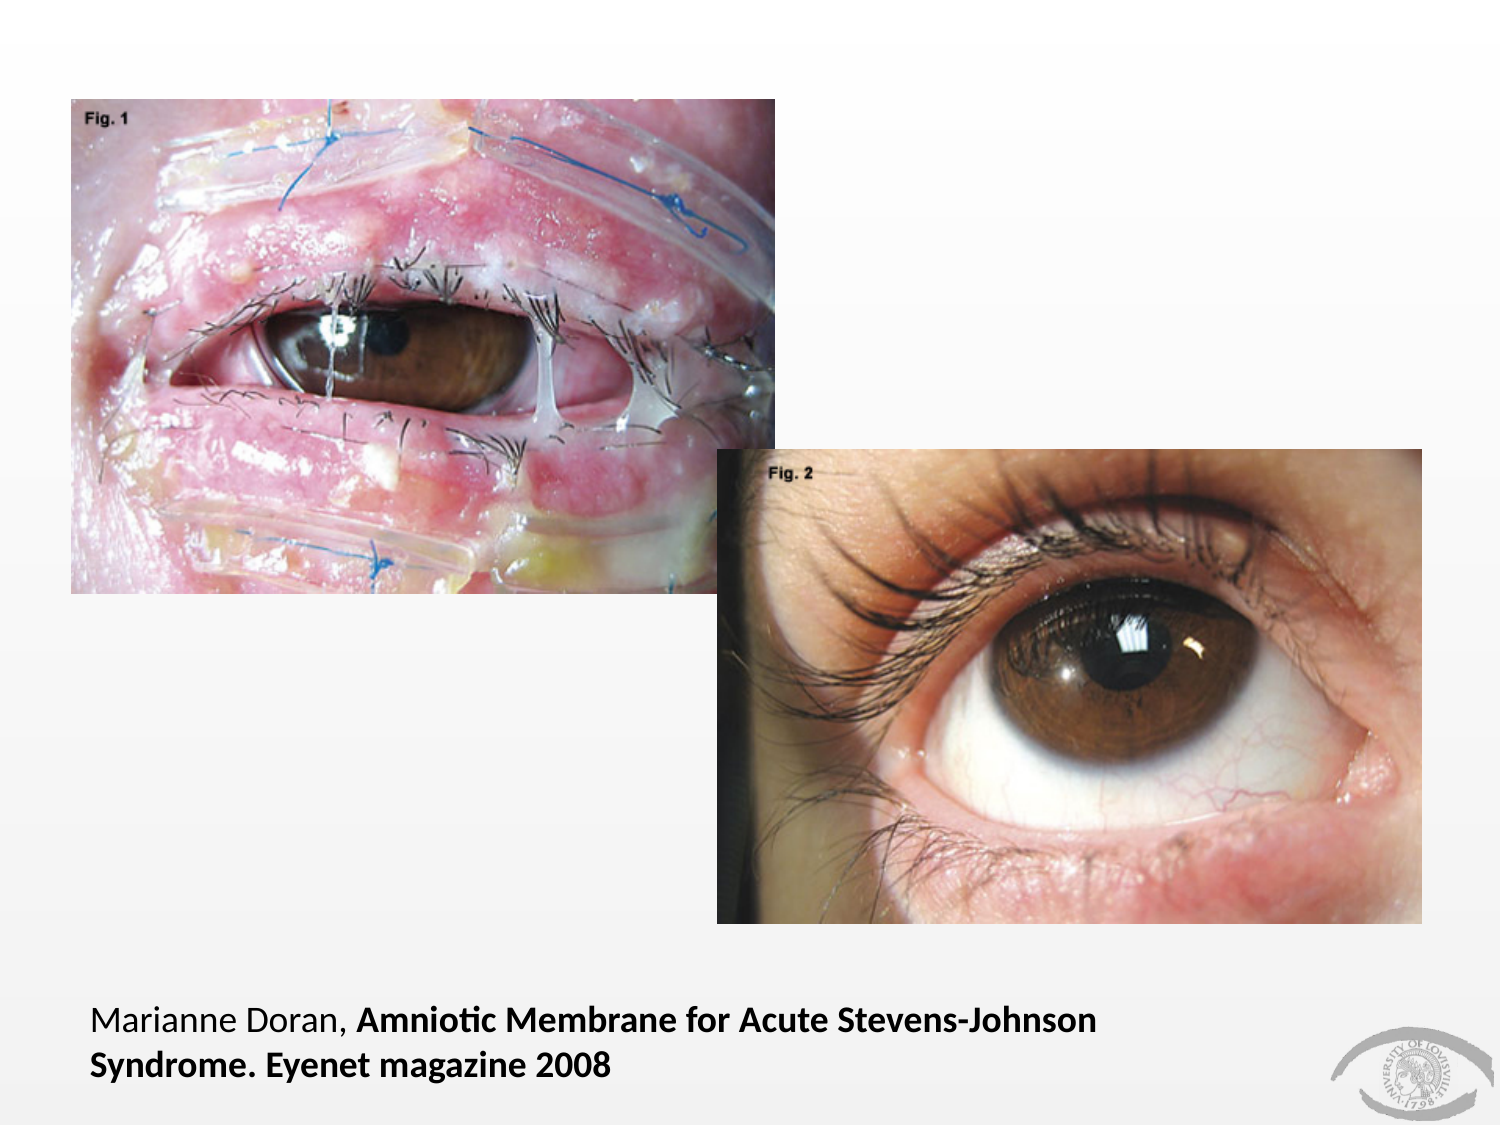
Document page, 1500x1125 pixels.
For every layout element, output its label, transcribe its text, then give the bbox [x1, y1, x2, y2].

picture [1329, 1025, 1496, 1123]
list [70, 99, 775, 594]
text_box Marianne Doran, Amniotic Membrane for Acute Stevens-Johnson Syndrome. Eyenet magazine 2008 [74, 987, 1263, 1125]
picture [717, 449, 1422, 924]
